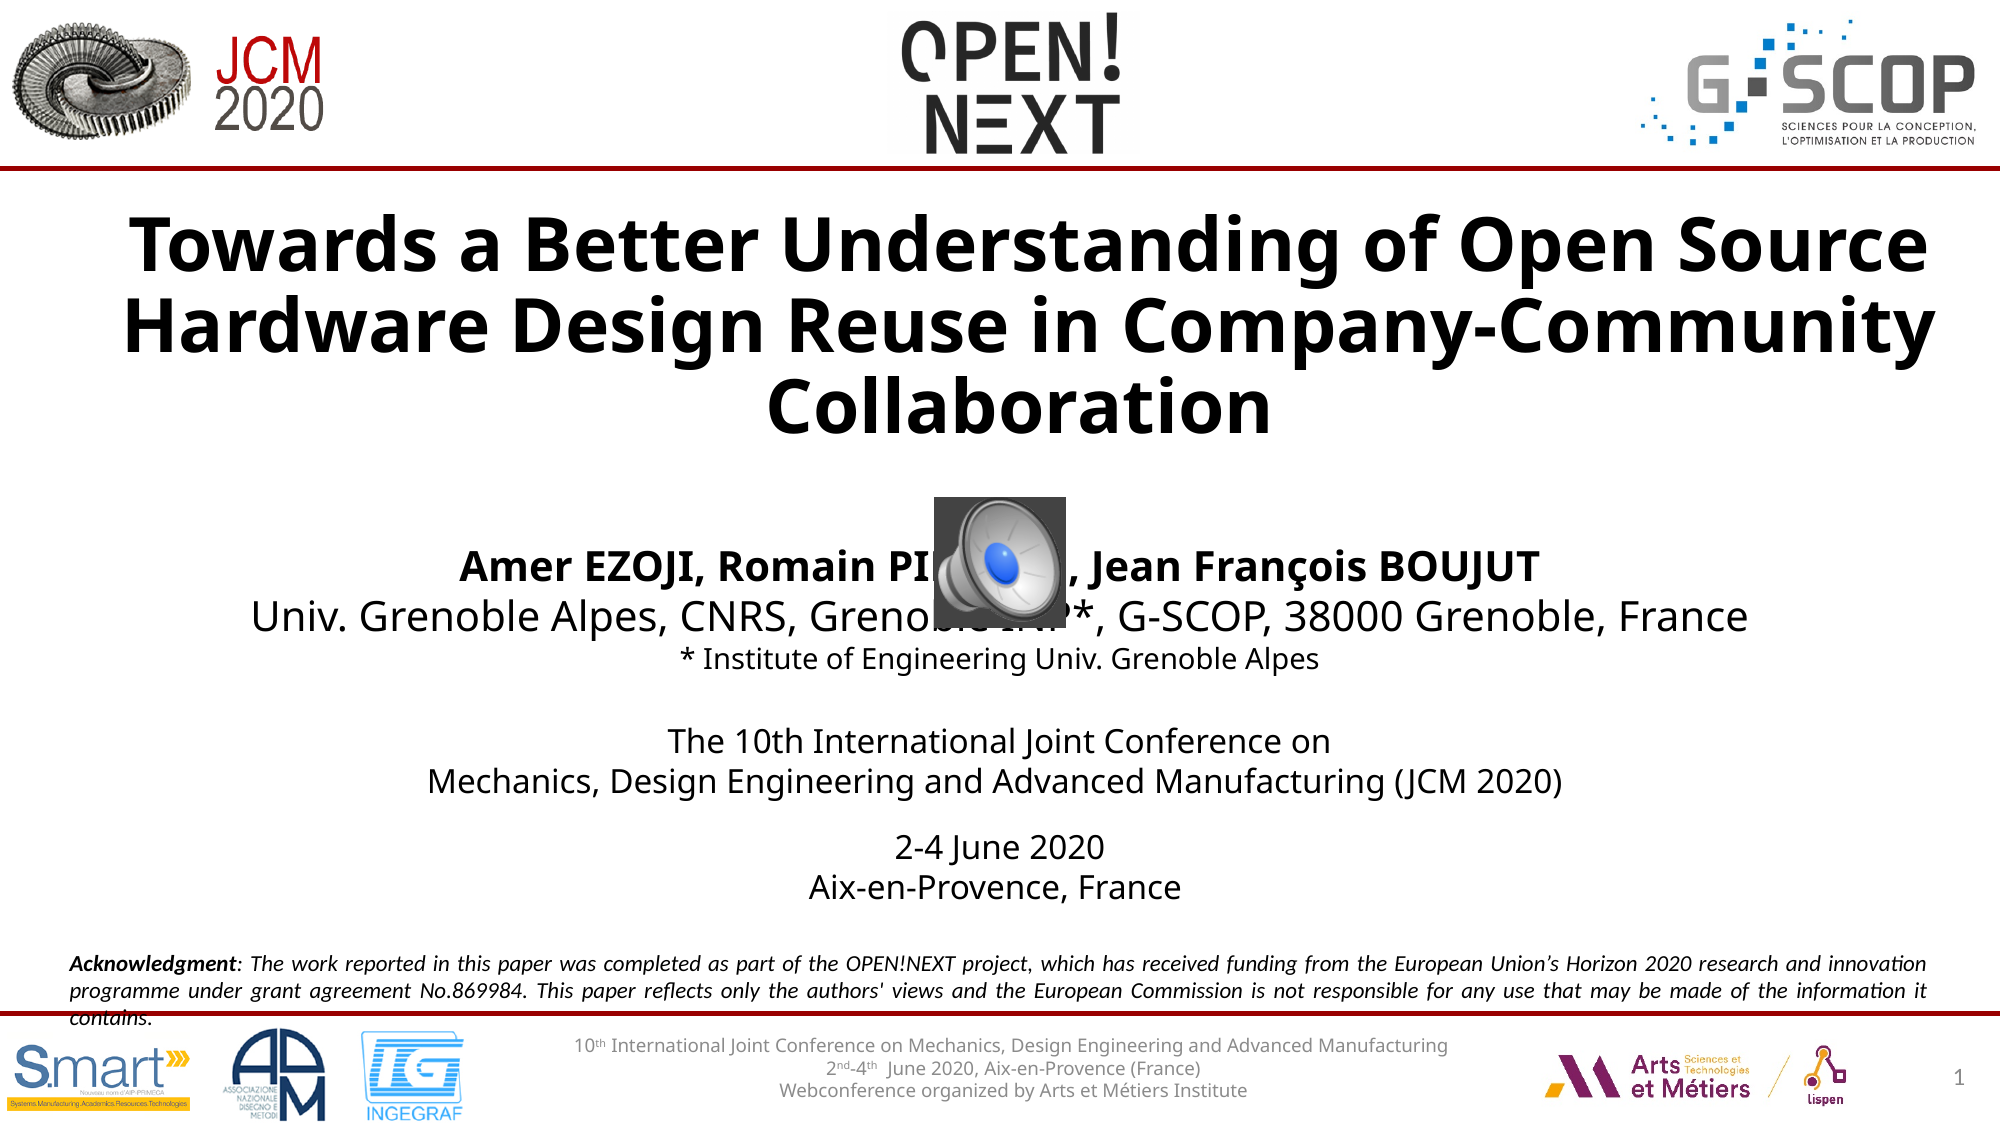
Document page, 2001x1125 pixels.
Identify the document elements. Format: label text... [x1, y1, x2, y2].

slide_number 1 [1886, 1045, 1981, 1106]
picture [933, 495, 1067, 630]
picture [1531, 1039, 1863, 1111]
subtitle Amer EZOJI, Romain PINQUIE, Jean François BOUJUT Univ. Grenoble Alpes, CNRS, Grenoble INP*, G-SCOP, 38000 Grenoble, France * Institute of Engineering Univ. Grenoble Alpes The 10th International Joint Conference on Mechanics, Design Engineering and Advanced Manufacturing (JCM 2020) 2-4 June 2020 Aix-en-Provence, France [90, 515, 1910, 931]
title Towards a Better Understanding of Open Source Hardware Design Reuse in Company-Community Collaboration [90, 172, 1969, 458]
picture [1635, 11, 1981, 154]
picture [0, 12, 339, 148]
picture [220, 1038, 328, 1125]
picture [350, 1038, 474, 1125]
picture [7, 1032, 190, 1118]
text_box Acknowledgment: The work reported in this paper was completed as part of the OPEN!NEXT project, which has received funding from the European Union’s Horizon 2020 research and innovation programme under grant agreement No.869984. This paper reflects only the authors' views and the European Commission is not responsible for any use that may be made of the information it contains. [54, 940, 1945, 1038]
footer 10th International Joint Conference on Mechanics, Design Engineering and Advanced Manufacturing 2nd-4th June 2020, Aix-en-Provence (France) Webconference organized by Arts et Métiers Institute [496, 1038, 1531, 1118]
picture [887, 11, 1140, 154]
